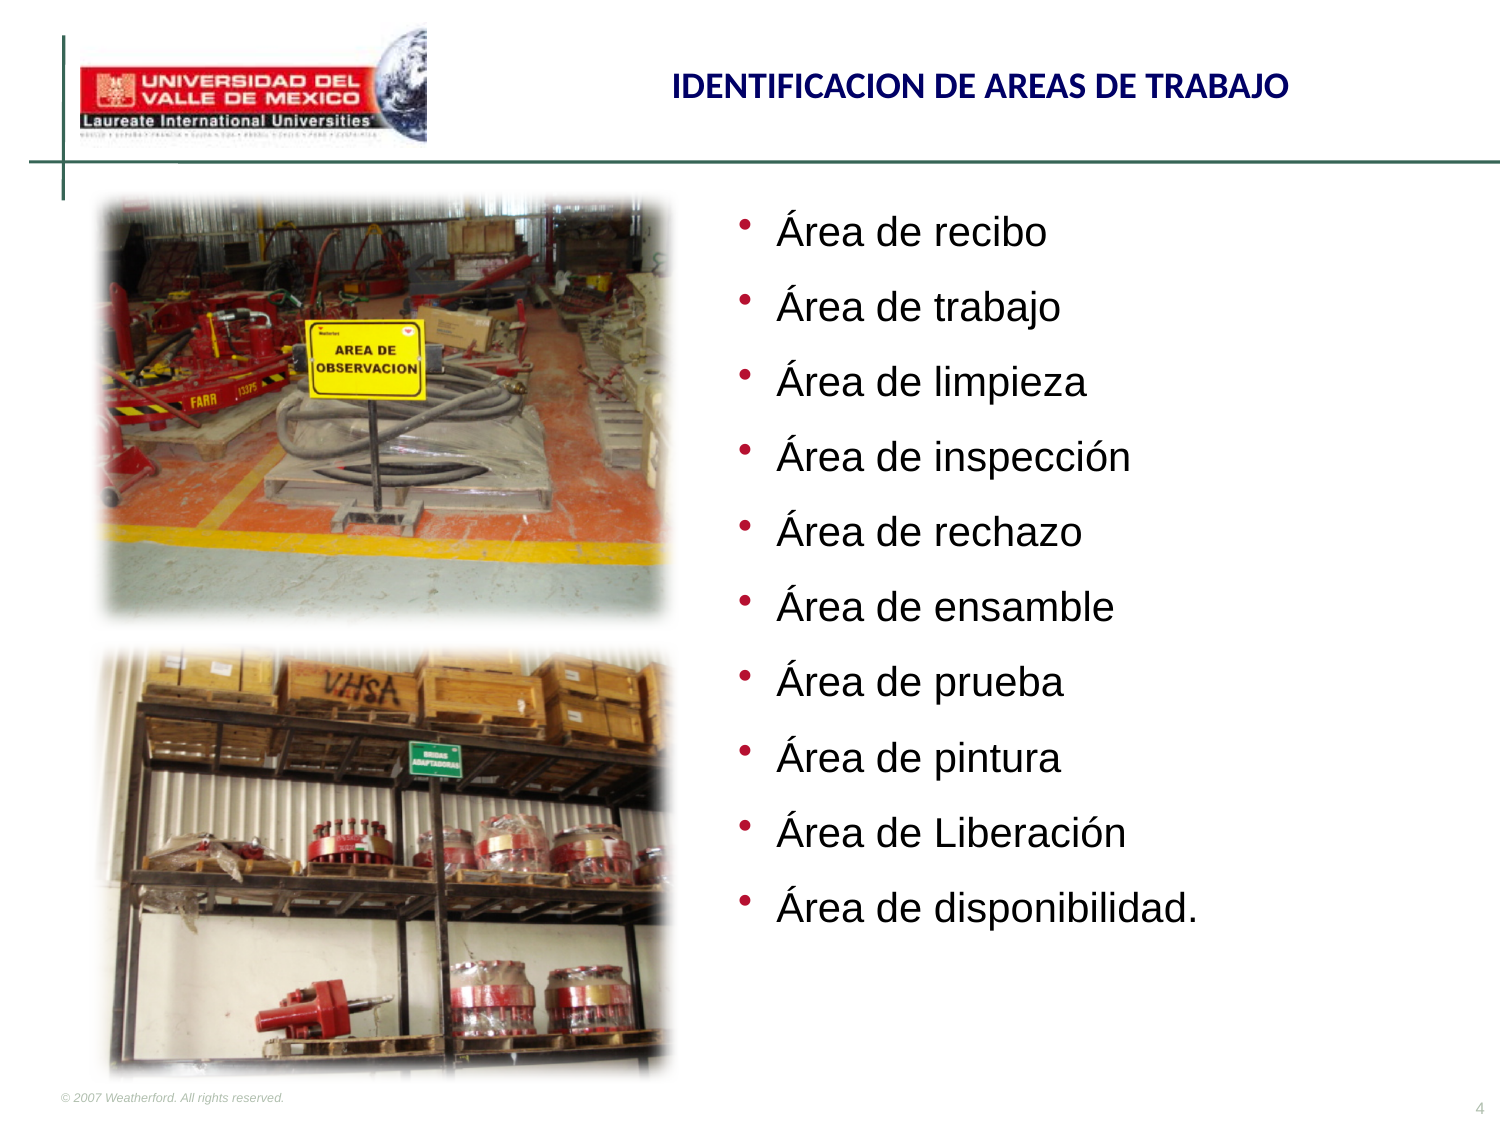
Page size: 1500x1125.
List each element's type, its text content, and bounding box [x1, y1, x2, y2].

slide_number 3 [1187, 1049, 1500, 1125]
picture [88, 640, 680, 1085]
title IDENTIFICACION DE AREAS DE TRABAJO [526, 24, 1436, 150]
picture [89, 189, 679, 632]
list Área de recibo Área de trabajo Área de limpieza Área de inspección Área de rechazo Área de ensamble Área de prueba Área de pintura Área de Liberación Área de disponibilidad. [723, 197, 1436, 1068]
picture [80, 22, 427, 148]
